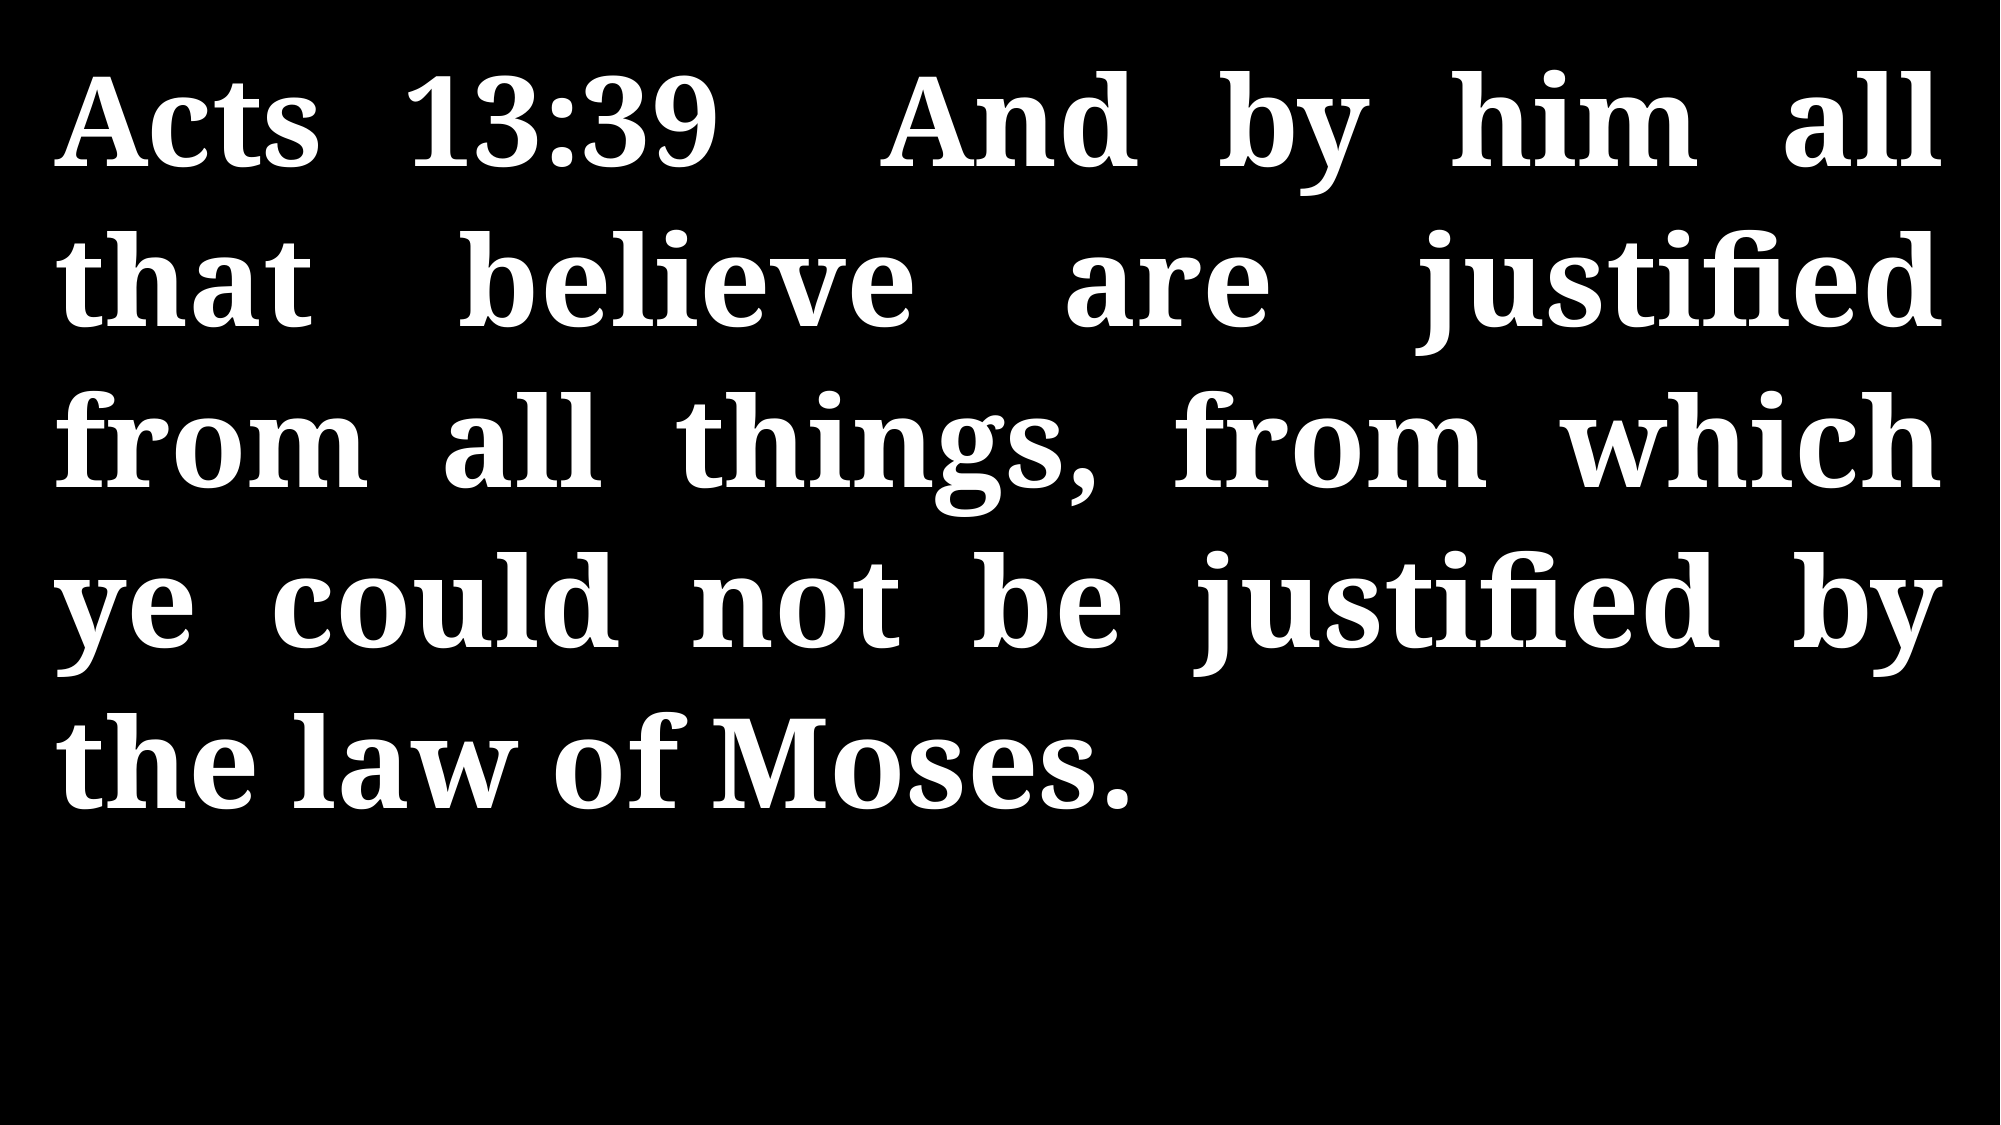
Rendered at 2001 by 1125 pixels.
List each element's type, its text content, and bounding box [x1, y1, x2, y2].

text_box Acts 13:39 And by him all that believe are justified from all things, from which ye could not be justified by the law of Moses. [39, 23, 1961, 841]
